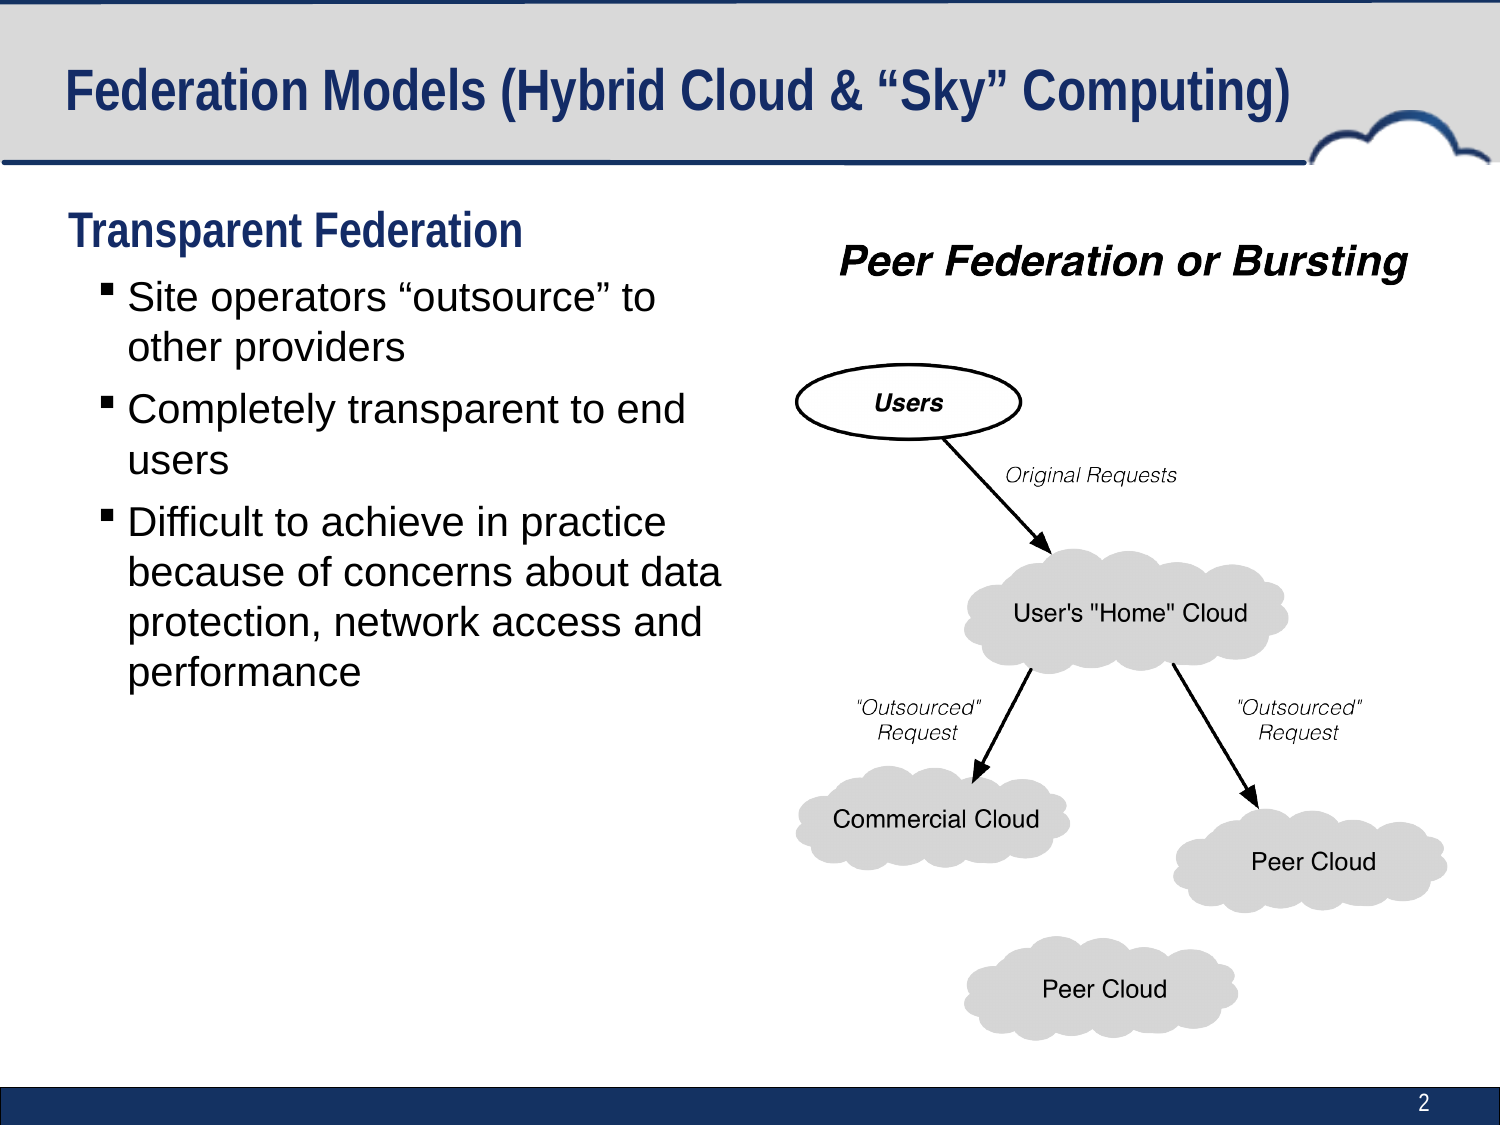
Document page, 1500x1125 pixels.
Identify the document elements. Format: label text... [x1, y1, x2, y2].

picture [774, 187, 1463, 1088]
list Transparent Federation Site operators “outsource” to other providers Completely transparent to end users Difficult to achieve in practice because of concerns about data protection, network access and performance [52, 189, 738, 1088]
picture [1281, 110, 1500, 165]
title Federation Models (Hybrid Cloud & “Sky” Computing) [49, 12, 1313, 163]
